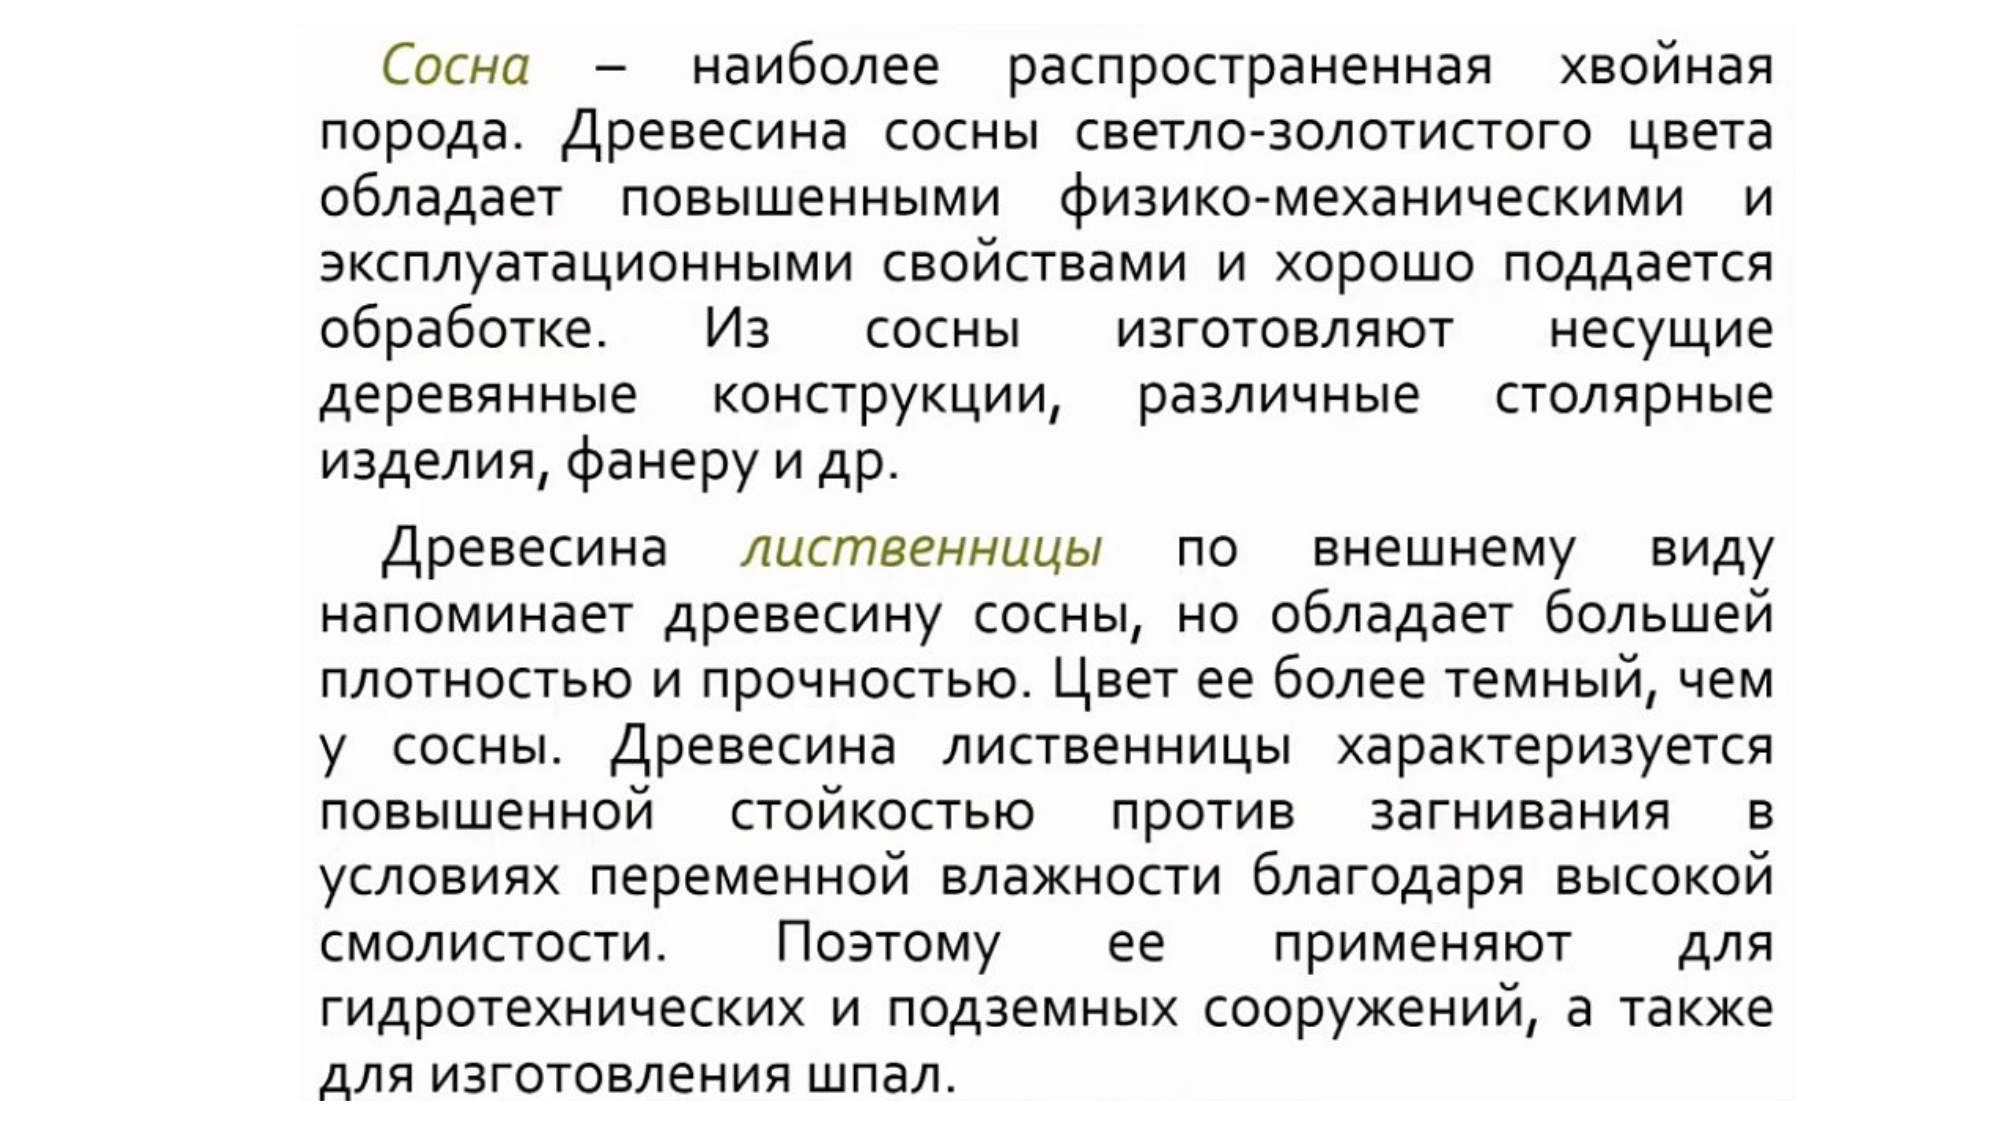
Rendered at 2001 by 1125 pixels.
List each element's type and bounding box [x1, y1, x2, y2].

picture [297, 24, 1795, 1101]
